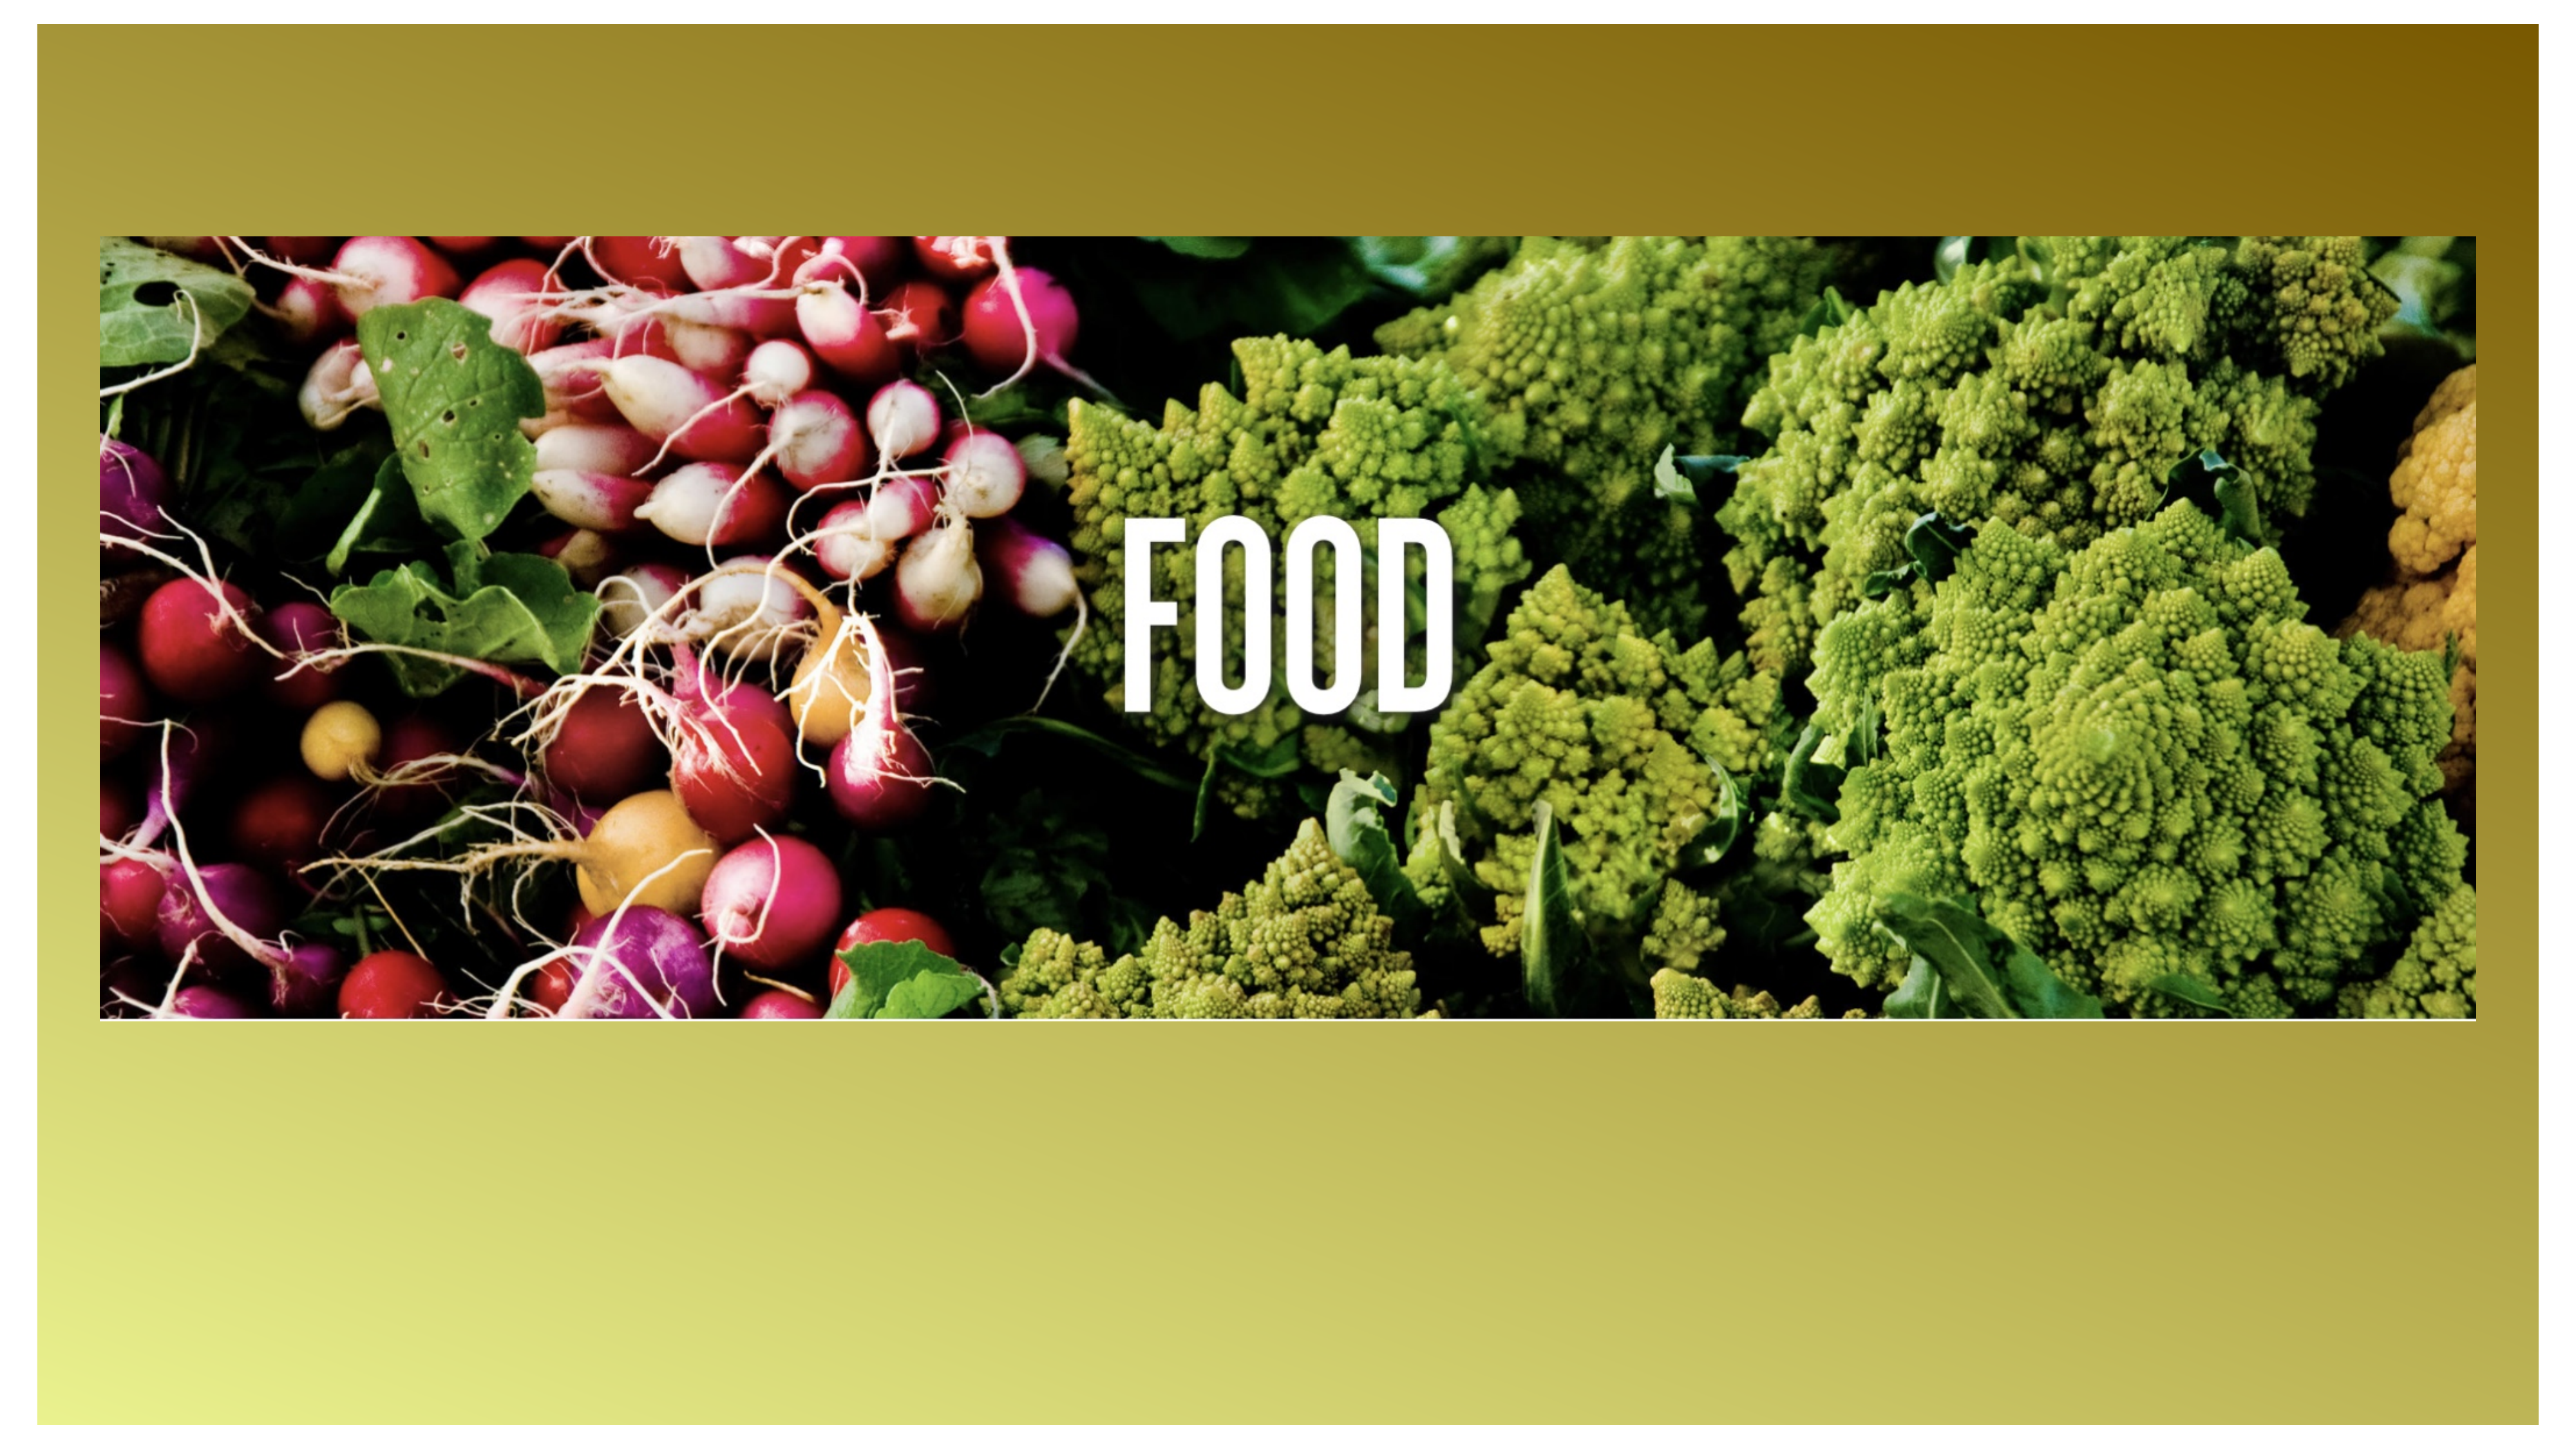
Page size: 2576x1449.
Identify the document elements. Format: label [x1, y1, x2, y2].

text_box [37, 24, 2539, 1425]
picture [100, 236, 2476, 1021]
